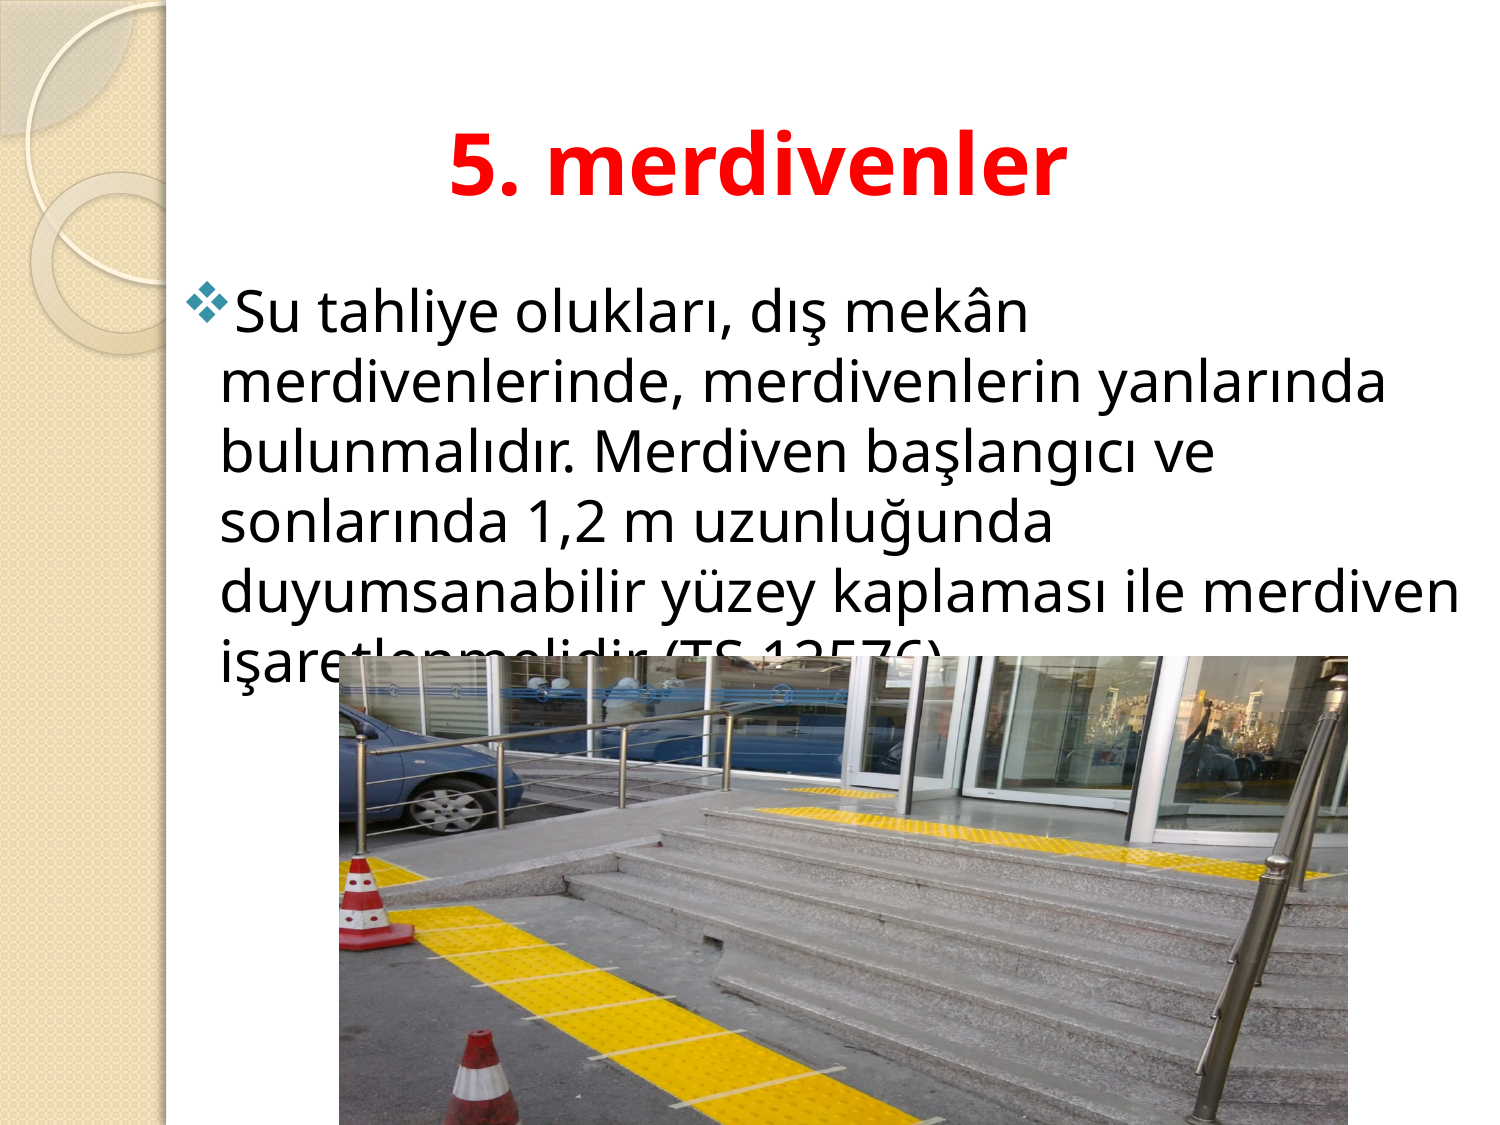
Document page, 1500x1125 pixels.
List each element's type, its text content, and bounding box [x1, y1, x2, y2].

list Su tahliye olukları, dış mekân merdivenlerinde, merdivenlerin yanlarında bulunmalıdır. Merdiven başlangıcı ve sonlarında 1,2 m uzunluğunda duyumsanabilir yüzey kaplaması ile merdiven işaretlenmelidir (TS 12576) [100, 267, 1483, 1125]
picture [339, 656, 1348, 1125]
title 5. merdivenler [168, 101, 1351, 220]
